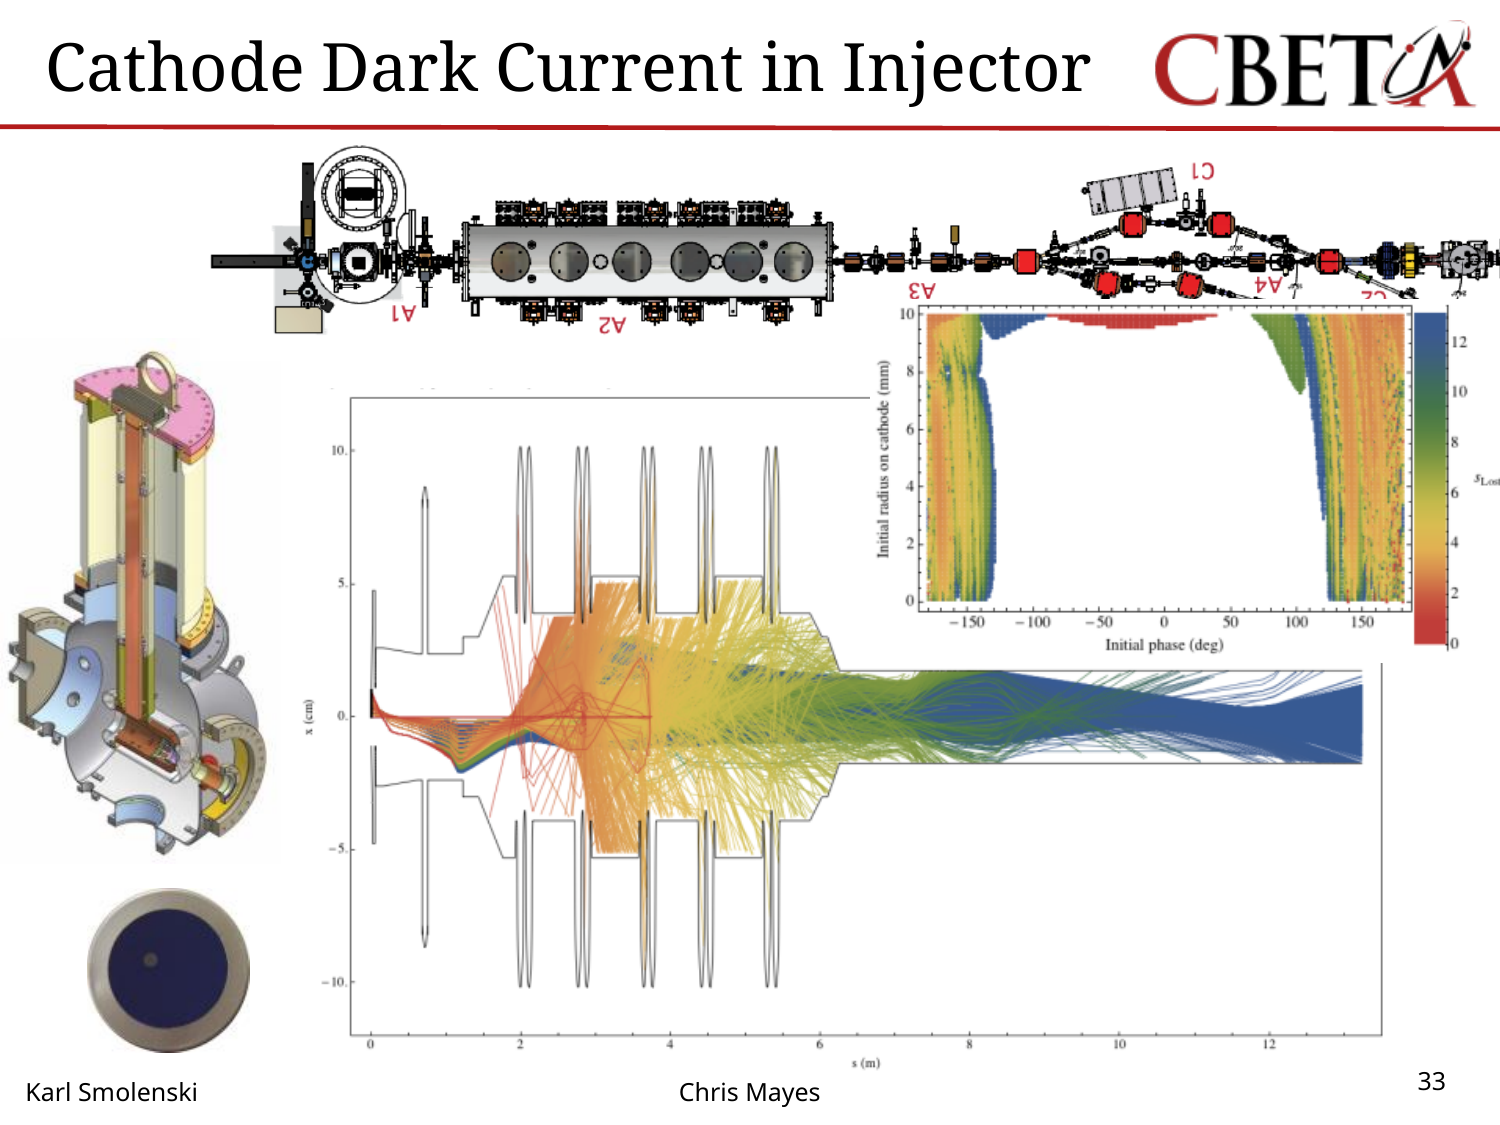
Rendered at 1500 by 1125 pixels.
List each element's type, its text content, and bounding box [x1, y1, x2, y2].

picture [0, 135, 1500, 1080]
picture [1154, 20, 1479, 111]
text_box Cathode Dark Current in Injector [0, 17, 1144, 113]
picture [87, 888, 251, 1054]
